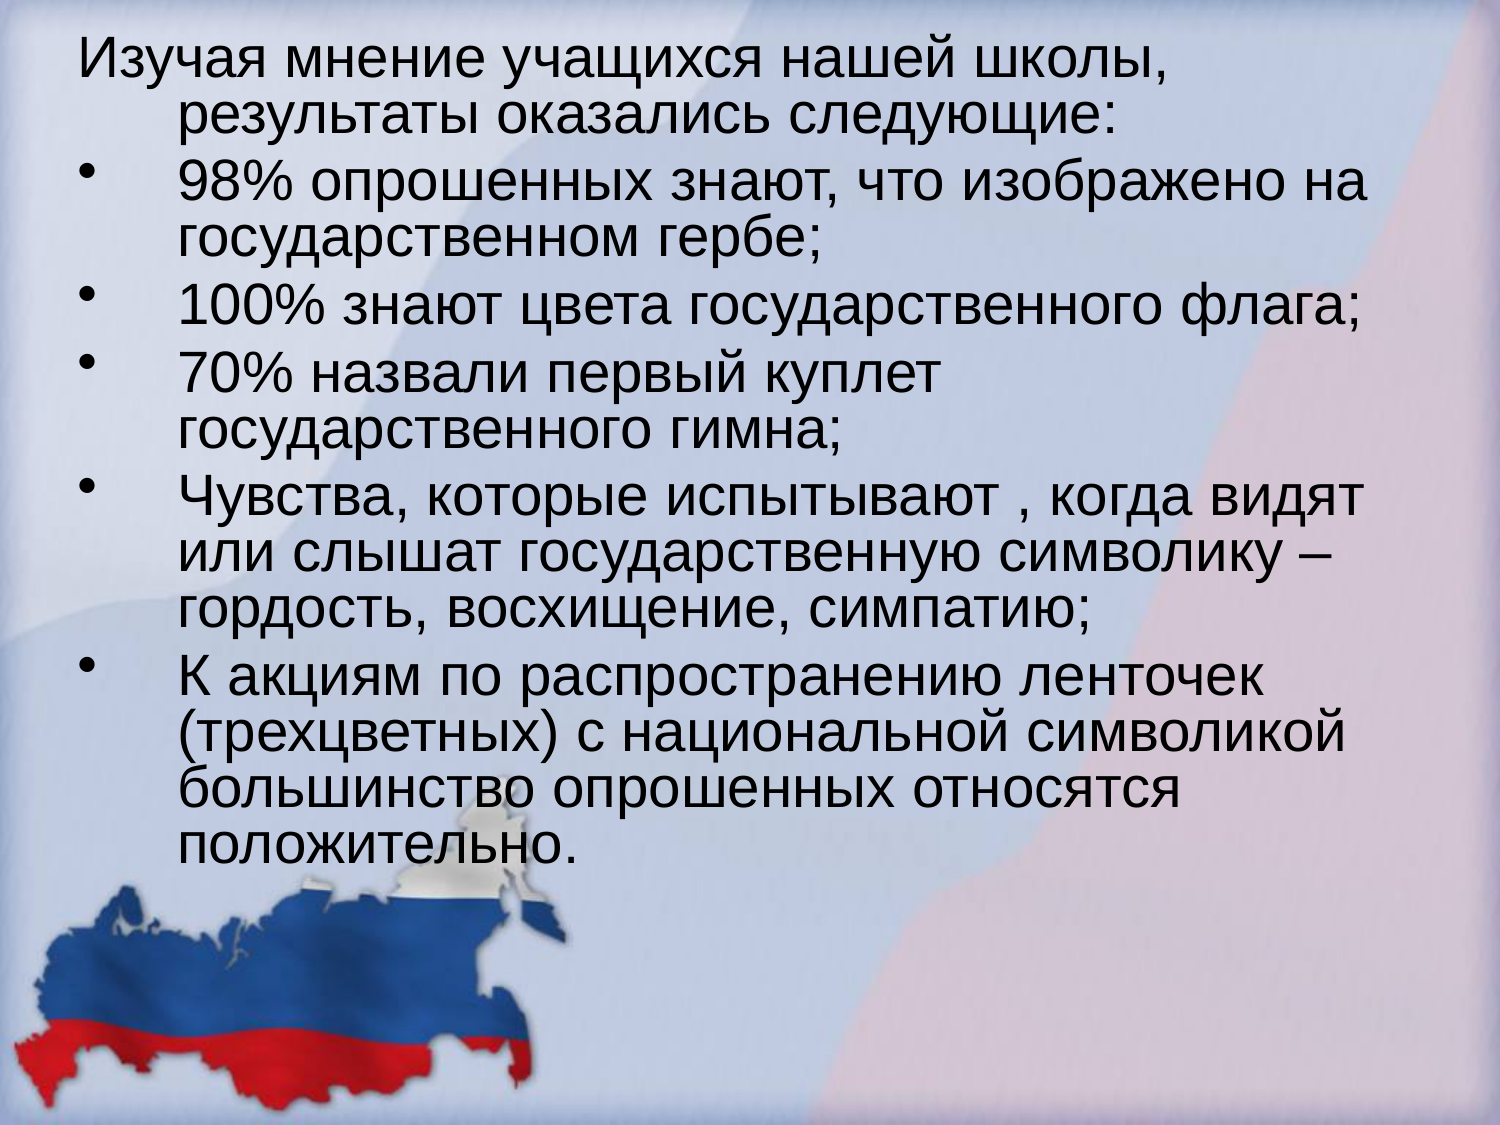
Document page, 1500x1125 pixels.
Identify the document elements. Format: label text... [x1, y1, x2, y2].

list Изучая мнение учащихся нашей школы, результаты оказались следующие: 98% опрошенных знают, что изображено на государственном гербе; 100% знают цвета государственного флага; 70% назвали первый куплет государственного гимна; Чувства, которые испытывают , когда видят или слышат государственную символику –гордость, восхищение, симпатию; К акциям по распространению ленточек (трехцветных) с национальной символикой большинство опрошенных относятся положительно. [62, 24, 1413, 963]
picture [0, 0, 1500, 1125]
